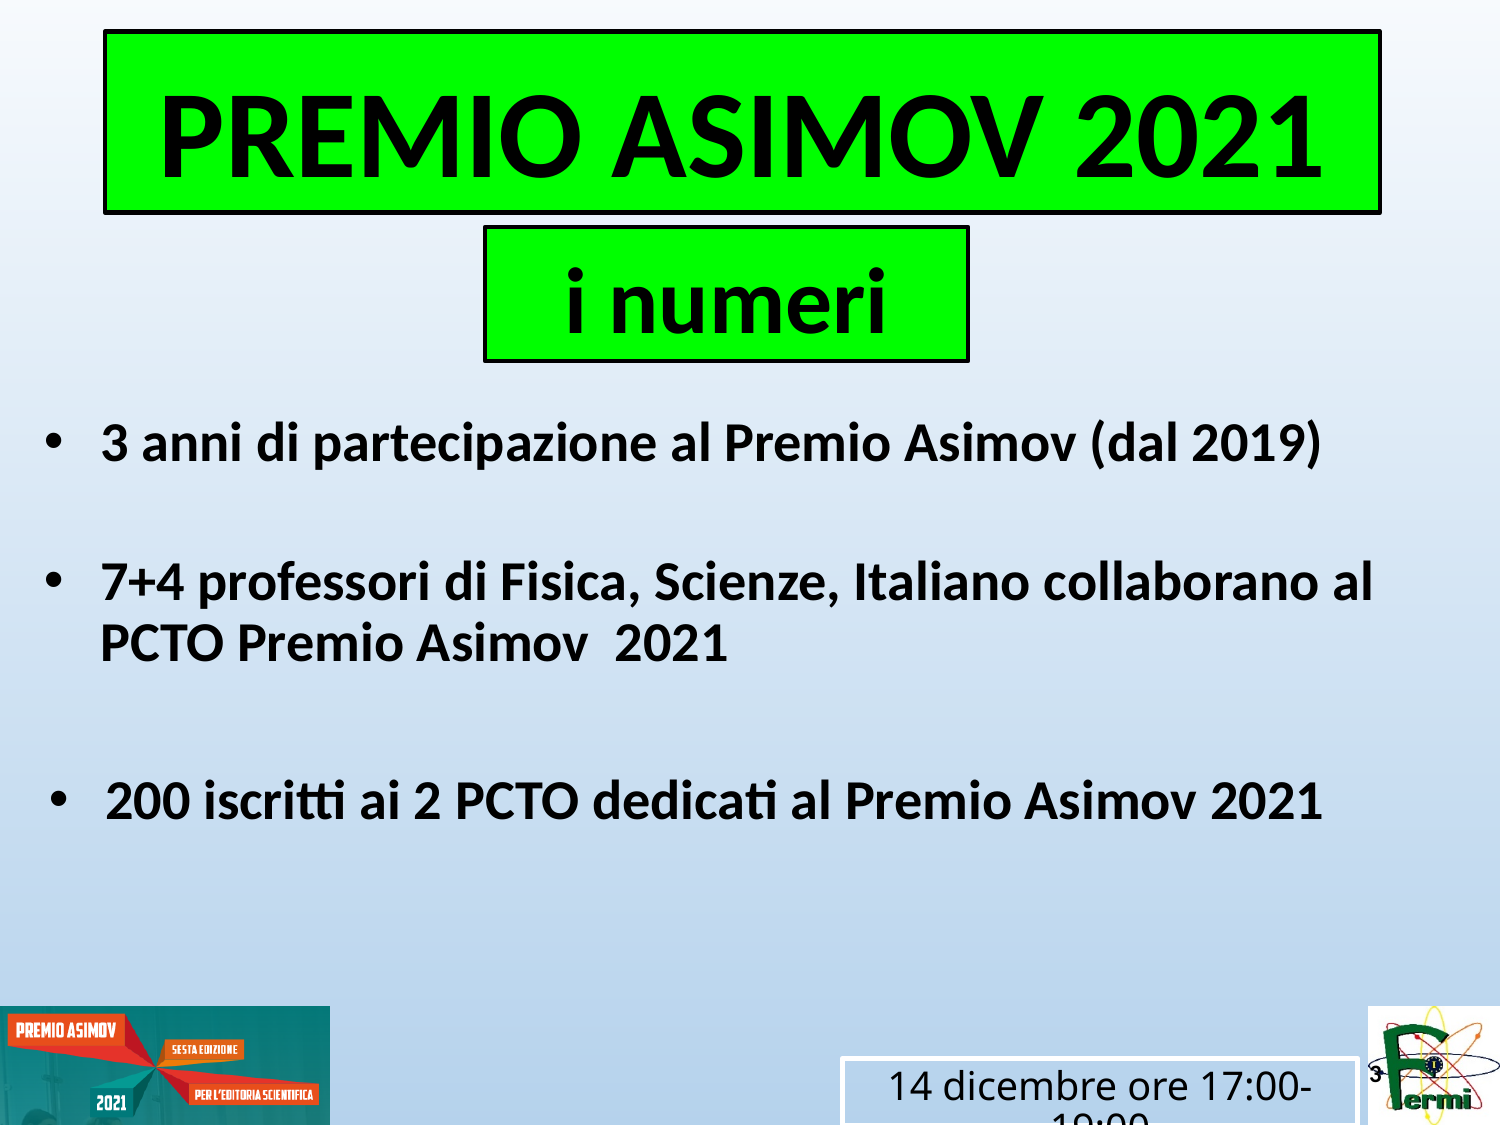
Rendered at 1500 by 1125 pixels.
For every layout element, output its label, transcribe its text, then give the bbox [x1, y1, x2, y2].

slide_number 3 [1059, 1042, 1363, 1103]
picture [1368, 1006, 1500, 1125]
subtitle 3 anni di partecipazione al Premio Asimov (dal 2019) [28, 405, 1472, 524]
title i numeri [485, 227, 968, 361]
subtitle 200 iscritti ai 2 PCTO dedicati al Premio Asimov 2021 [33, 763, 1477, 909]
text_box 14 dicembre ore 17:00-19:00 [842, 1058, 1358, 1125]
subtitle 7+4 professori di Fisica, Scienze, Italiano collaborano al PCTO Premio Asimov 2021 [28, 544, 1472, 725]
title PREMIO ASIMOV 2021 [105, 31, 1380, 213]
picture [0, 1006, 331, 1125]
